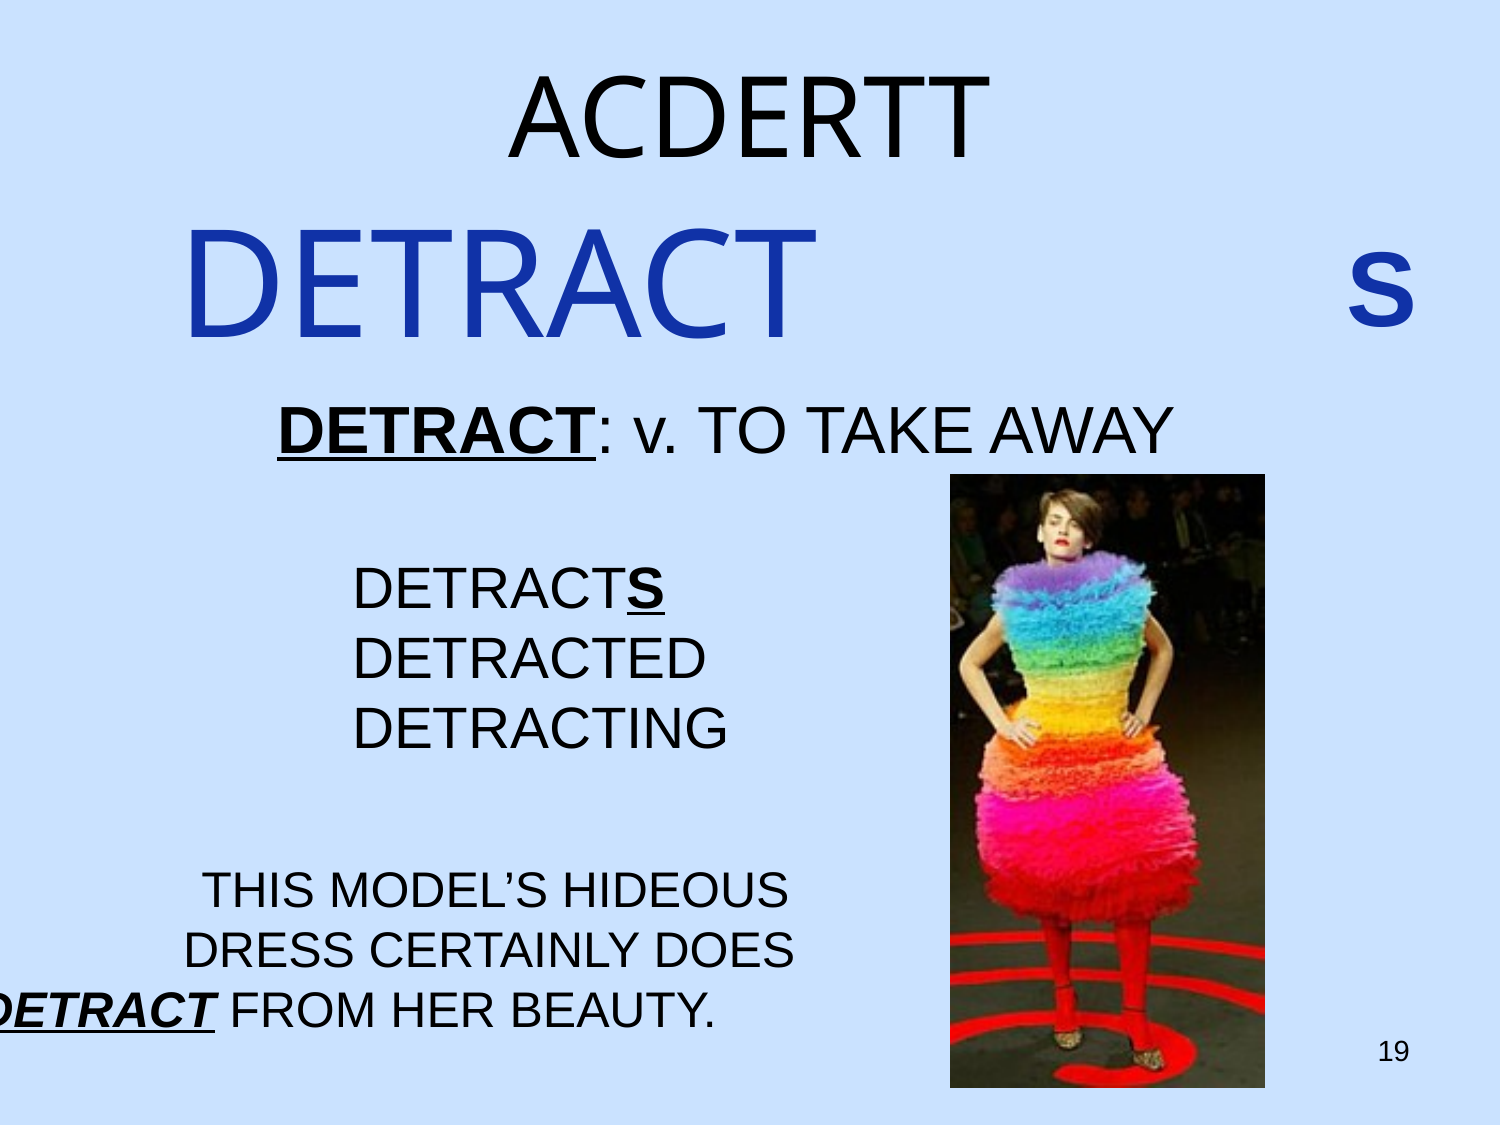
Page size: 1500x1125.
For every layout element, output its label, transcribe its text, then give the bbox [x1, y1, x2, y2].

title ACDERTT [75, 37, 1425, 188]
text_box DETRACT: v. TO TAKE AWAY [262, 379, 1413, 474]
text_box DETRACTS DETRACTED DETRACTING [337, 542, 838, 768]
slide_number 19 [1074, 1024, 1425, 1103]
list DETRACT [162, 200, 1500, 438]
picture [949, 474, 1266, 1088]
text_box S [1331, 212, 1494, 355]
text_box THIS MODEL’S HIDEOUS DRESS CERTAINLY DOES DETRACT FROM HER BEAUTY. [0, 849, 919, 1045]
